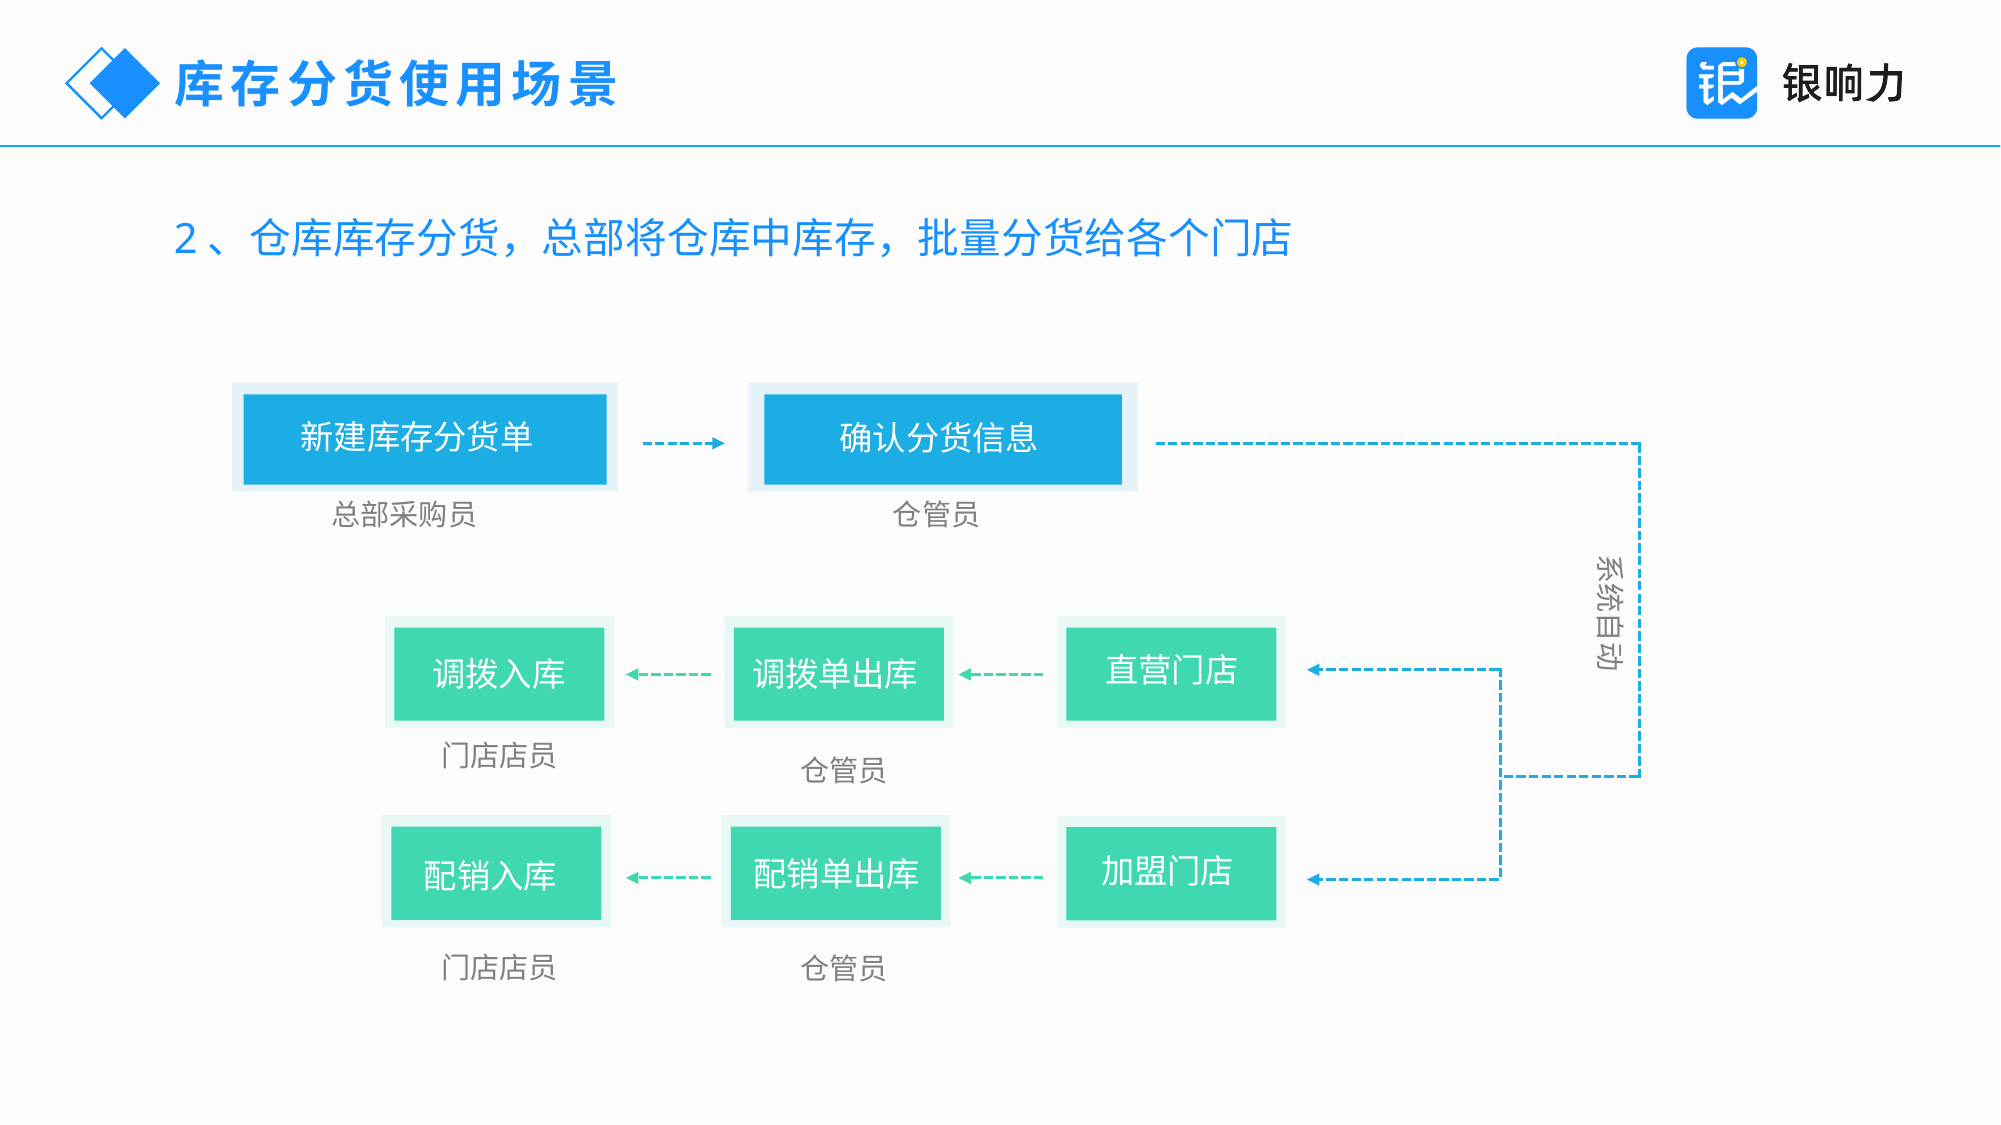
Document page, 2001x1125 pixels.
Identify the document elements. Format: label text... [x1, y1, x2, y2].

text_box [733, 626, 945, 722]
text_box 仓管员 [785, 745, 904, 796]
text_box 2、仓库库存分货，总部将仓库中库存，批量分货给各个门店 [159, 204, 1309, 270]
text_box [1065, 626, 1277, 722]
text_box 配销单出库 [738, 845, 935, 901]
text_box [381, 814, 612, 928]
text_box 库存分货使用场景 [159, 45, 984, 121]
text_box [231, 382, 619, 493]
text_box 调拨入库 [417, 646, 581, 701]
text_box 门店店员 [426, 729, 573, 780]
text_box 加盟门店 [1086, 842, 1250, 898]
text_box 门店店员 [426, 941, 573, 992]
text_box [763, 393, 1123, 486]
text_box 系统自动 [1570, 539, 1637, 673]
text_box [393, 626, 605, 722]
text_box [723, 615, 954, 729]
text_box [1065, 826, 1277, 921]
text_box 仓管员 [785, 943, 904, 993]
text_box 确认分货信息 [824, 409, 1055, 465]
text_box [384, 615, 615, 729]
text_box [1056, 615, 1287, 729]
text_box 仓管员 [878, 489, 996, 539]
text_box 总部采购员 [316, 493, 493, 539]
text_box 调拨单出库 [737, 646, 934, 701]
text_box [720, 814, 951, 928]
text_box [747, 382, 1139, 493]
picture [1664, 30, 1931, 137]
text_box 新建库存分货单 [286, 409, 549, 464]
text_box 直营门店 [1090, 642, 1254, 697]
text_box [243, 393, 608, 486]
text_box 配销入库 [409, 847, 572, 903]
text_box [390, 826, 602, 921]
text_box [730, 826, 942, 921]
text_box [1056, 815, 1287, 929]
